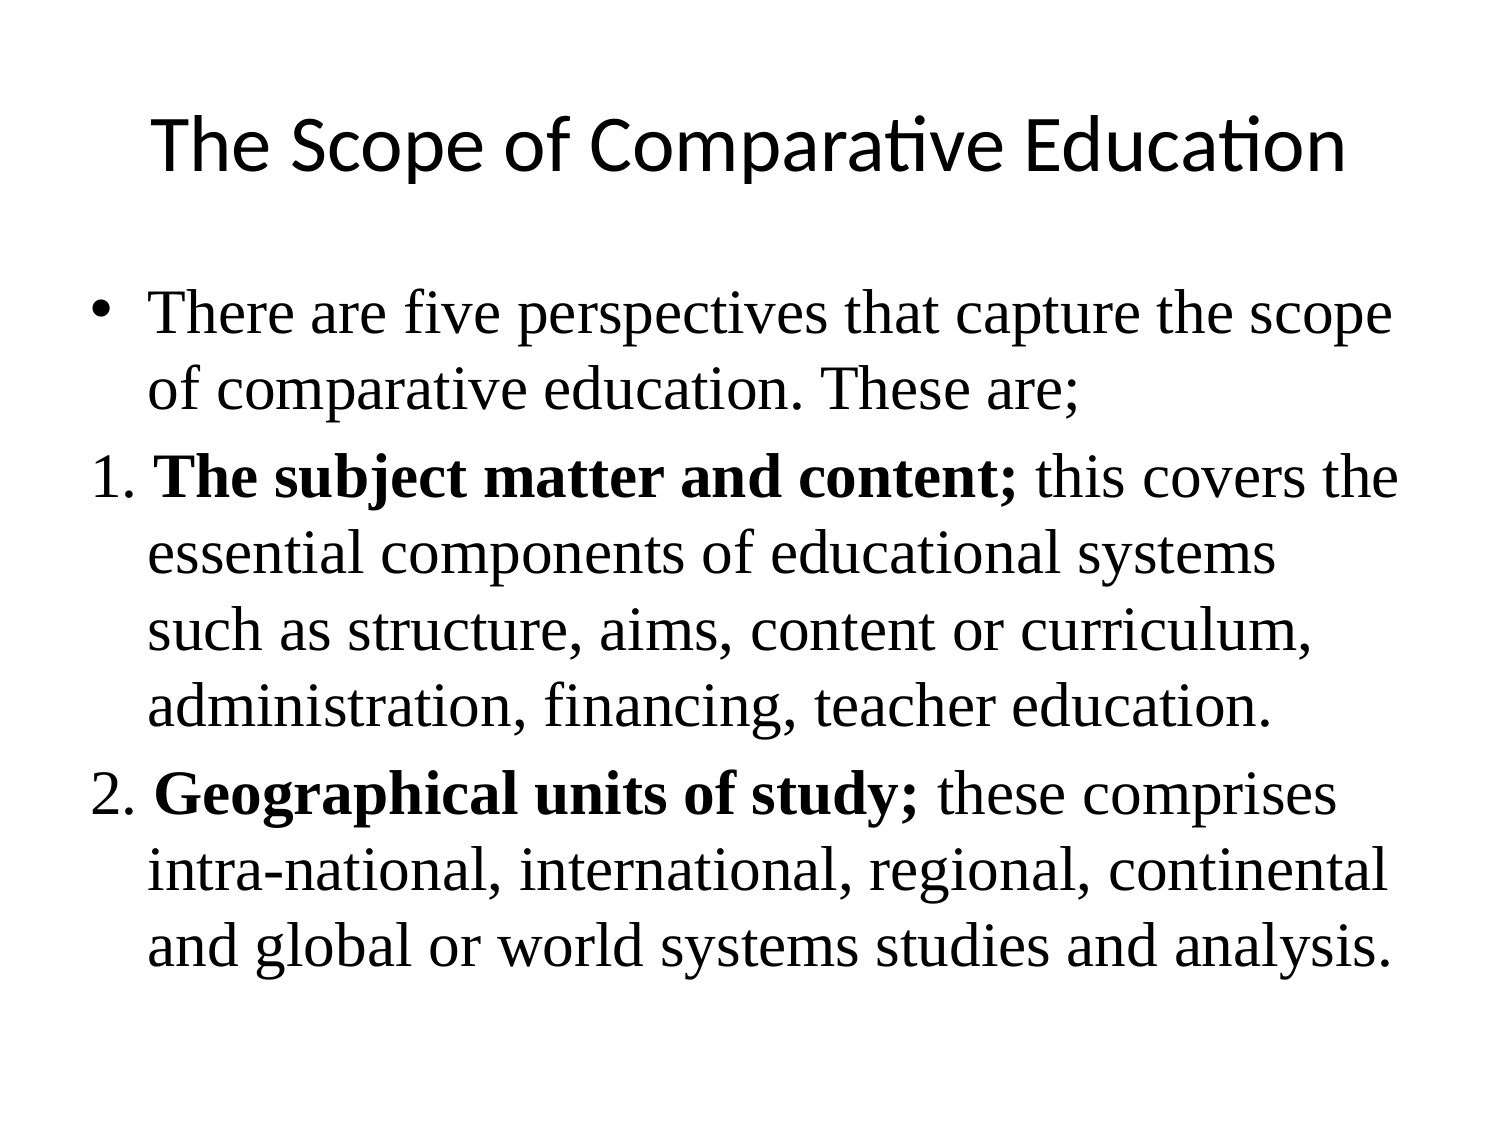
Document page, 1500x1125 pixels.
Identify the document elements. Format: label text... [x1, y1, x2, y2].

title The Scope of Comparative Education [75, 45, 1425, 233]
list There are five perspectives that capture the scope of comparative education. These are; 1. The subject matter and content; this covers the essential components of educational systems such as structure, aims, content or curriculum, administration, financing, teacher education. 2. Geographical units of study; these comprises intra-national, international, regional, continental and global or world systems studies and analysis. [75, 262, 1425, 1005]
